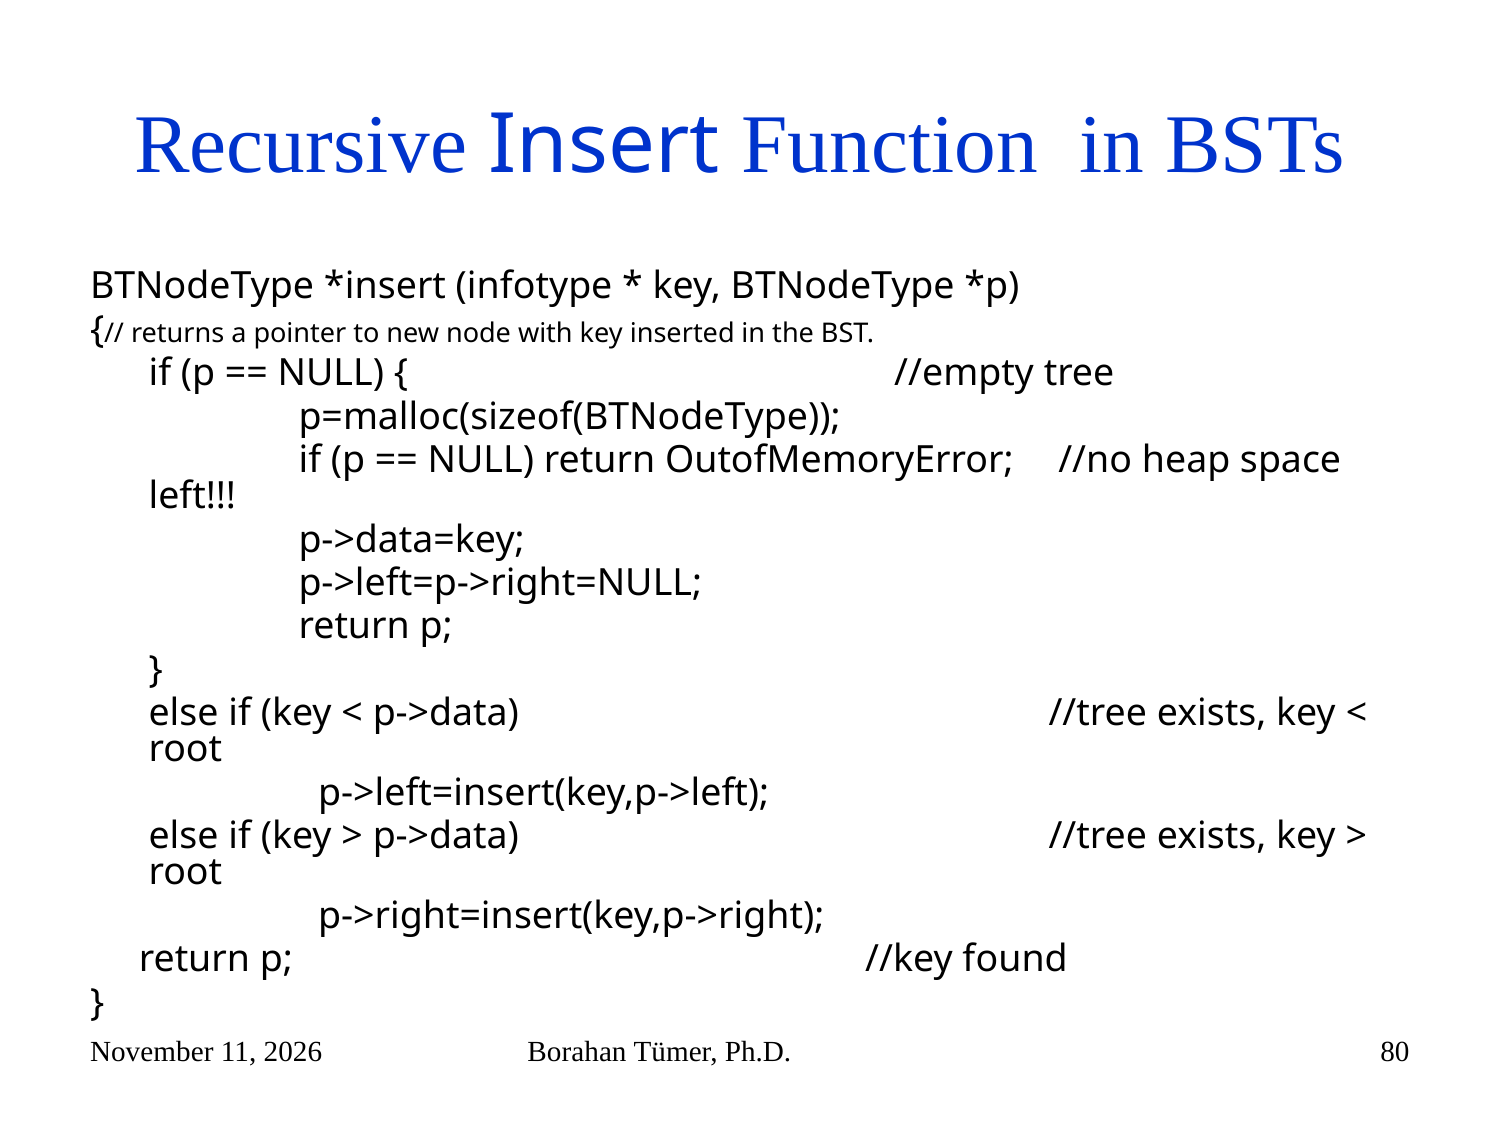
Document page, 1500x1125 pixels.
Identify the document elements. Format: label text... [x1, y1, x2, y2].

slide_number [75, 1024, 425, 1103]
slide_number 80 [1074, 1024, 1425, 1103]
list BTNodeType *insert (infotype * key, BTNodeType *p) {// returns a pointer to new node with key inserted in the BST. if (p == NULL) { //empty tree p=malloc(sizeof(BTNodeType)); if (p == NULL) return OutofMemoryError; //no heap space left!!! p->data=key; p->left=p->right=NULL; return p; } else if (key < p->data) //tree exists, key < root p->left=insert(key,p->left); else if (key > p->data) //tree exists, key > root p->right=insert(key,p->right); return p; //key found } [75, 262, 1425, 1005]
footer Borahan Tümer, Ph.D. [512, 1024, 988, 1103]
title Recursive Insert Function in BSTs [75, 45, 1425, 233]
